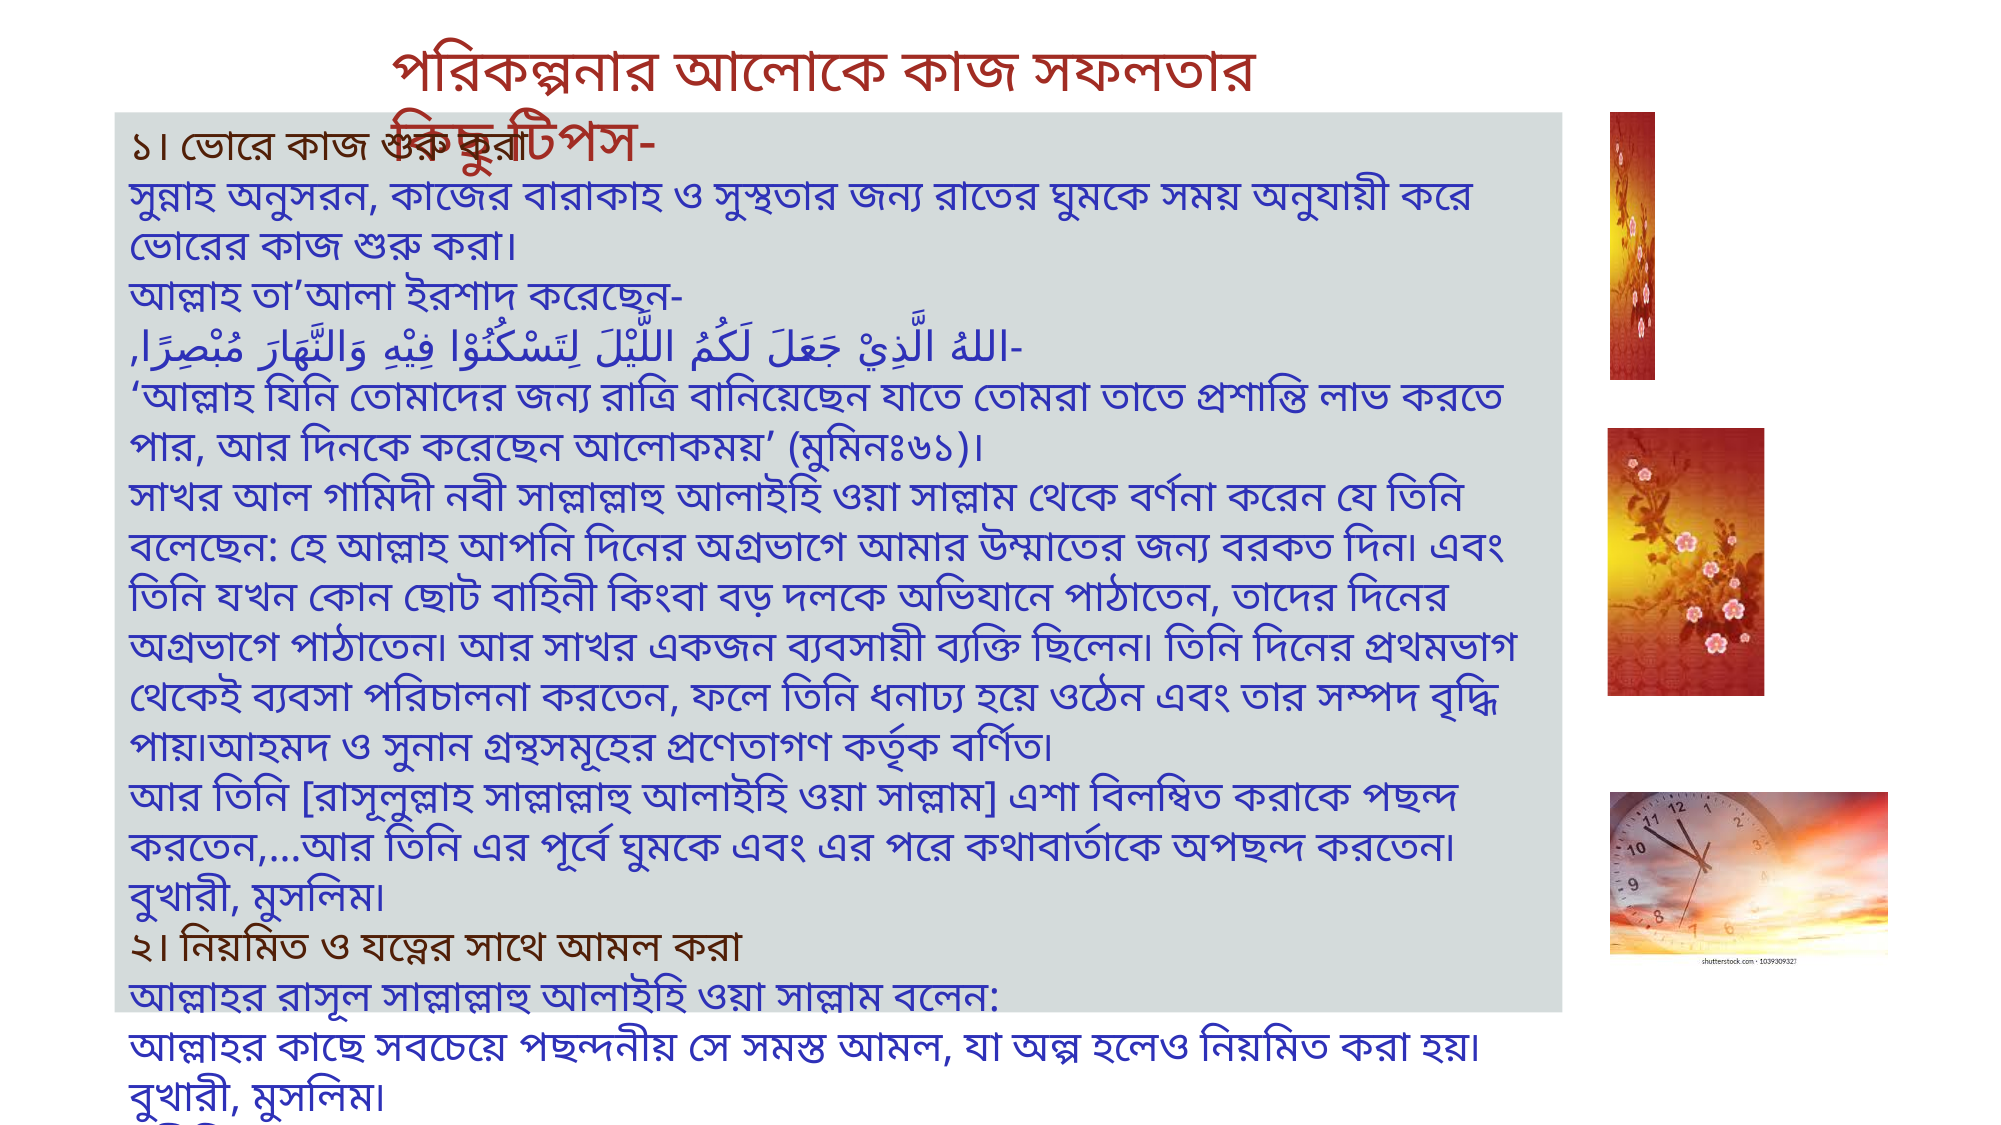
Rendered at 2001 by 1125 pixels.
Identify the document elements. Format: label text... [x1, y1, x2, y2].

text_box ১। ভোরে কাজ শুরু করা সুন্নাহ অনুসরন, কাজের বারাকাহ ও সুস্থতার জন্য রাতের ঘুমকে সময় অনুযায়ী করে ভোরের কাজ শুরু করা। আল্লাহ তা’আলা ইরশাদ করেছেন- ,اللهُ الَّذِيْ جَعَلَ لَكُمُ اللَّيْلَ لِتَسْكُنُوْا فِيْهِ وَالنَّهَارَ مُبْصِرًا- ‘আল্লাহ যিনি তোমাদের জন্য রাত্রি বানিয়েছেন যাতে তোমরা তাতে প্রশান্তি লাভ করতে পার, আর দিনকে করেছেন আলোকময়’ (মুমিনঃ৬১)। সাখর আল গামিদী নবী সাল্লাল্লাহু আলাইহি ওয়া সাল্লাম থেকে বর্ণনা করেন যে তিনি বলেছেন: হে আল্লাহ আপনি দিনের অগ্রভাগে আমার উম্মাতের জন্য বরকত দিন৷ এবং তিনি যখন কোন ছোট বাহিনী কিংবা বড় দলকে অভিযানে পাঠাতেন, তাদের দিনের অগ্রভাগে পাঠাতেন৷ আর সাখর একজন ব্যবসায়ী ব্যক্তি ছিলেন৷ তিনি দিনের প্রথমভাগ থেকেই ব্যবসা পরিচালনা করতেন, ফলে তিনি ধনাঢ্য হয়ে ওঠেন এবং তার সম্পদ বৃদ্ধি পায়৷আহমদ ও সুনান গ্রন্থসমূহের প্রণেতাগণ কর্তৃক বর্ণিত৷ আর তিনি [রাসূলুল্লাহ সাল্লাল্লাহু আলাইহি ওয়া সাল্লাম] এশা বিলম্বিত করাকে পছন্দ করতেন,…আর তিনি এর পূর্বে ঘুমকে এবং এর পরে কথাবার্তাকে অপছন্দ করতেন৷ বুখারী, মুসলিম৷ ২। নিয়মিত ও যত্নের সাথে আমল করা আল্লাহর রাসূল সাল্লাল্লাহু আলাইহি ওয়া সাল্লাম বলেন: আল্লাহর কাছে সবচেয়ে পছন্দনীয় সে সমস্ত আমল, যা অল্প হলেও নিয়মিত করা হয়৷ বুখারী, মুসলিম৷ নবীজি বলেন, ‘তোমরা যখন কোন কাজ করবে, তা সুন্দরভাবে সম্পন্ন করবে’। (বাইহাকি) [114, 111, 1563, 1125]
picture [1609, 112, 1655, 380]
picture [1610, 792, 1888, 966]
picture [1607, 428, 1765, 696]
text_box পরিকল্পনার আলোকে কাজ সফলতার কিছু টিপস- [376, 25, 1377, 111]
text_box [0, 0, 2000, 1125]
